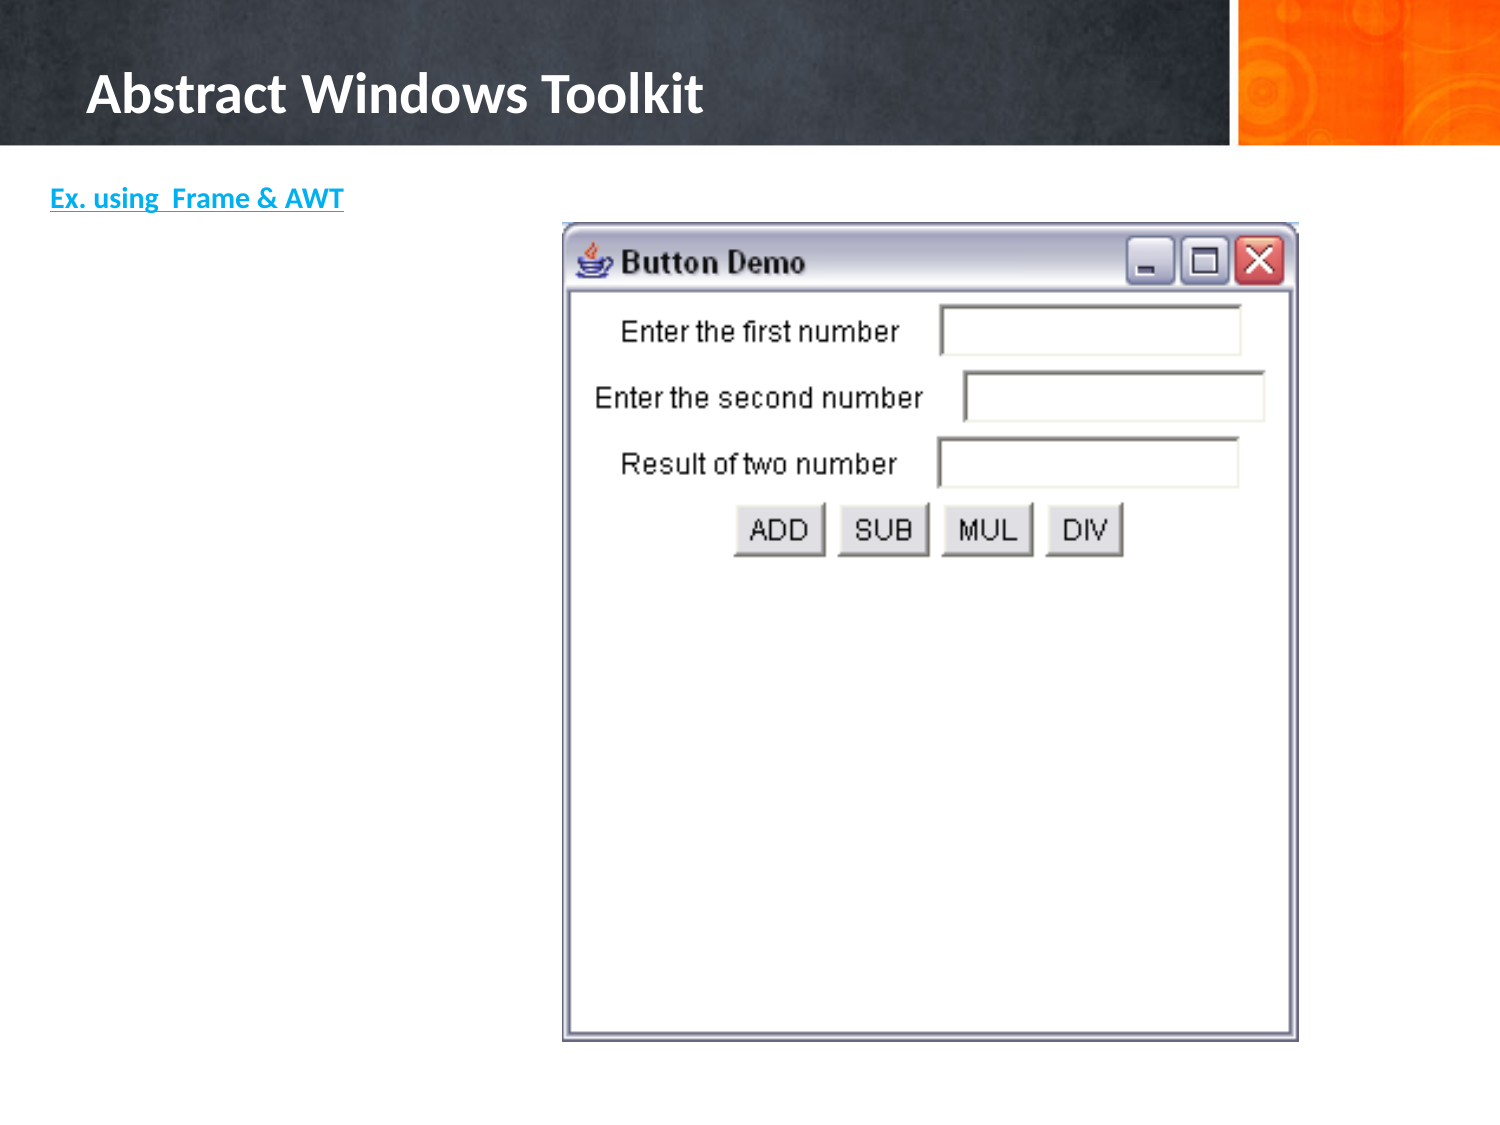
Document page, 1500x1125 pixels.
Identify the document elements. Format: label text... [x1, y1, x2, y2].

picture [0, 0, 1500, 1125]
text_box Abstract Windows Toolkit [71, 12, 1163, 133]
text_box Ex. using Frame & AWT [35, 128, 797, 223]
